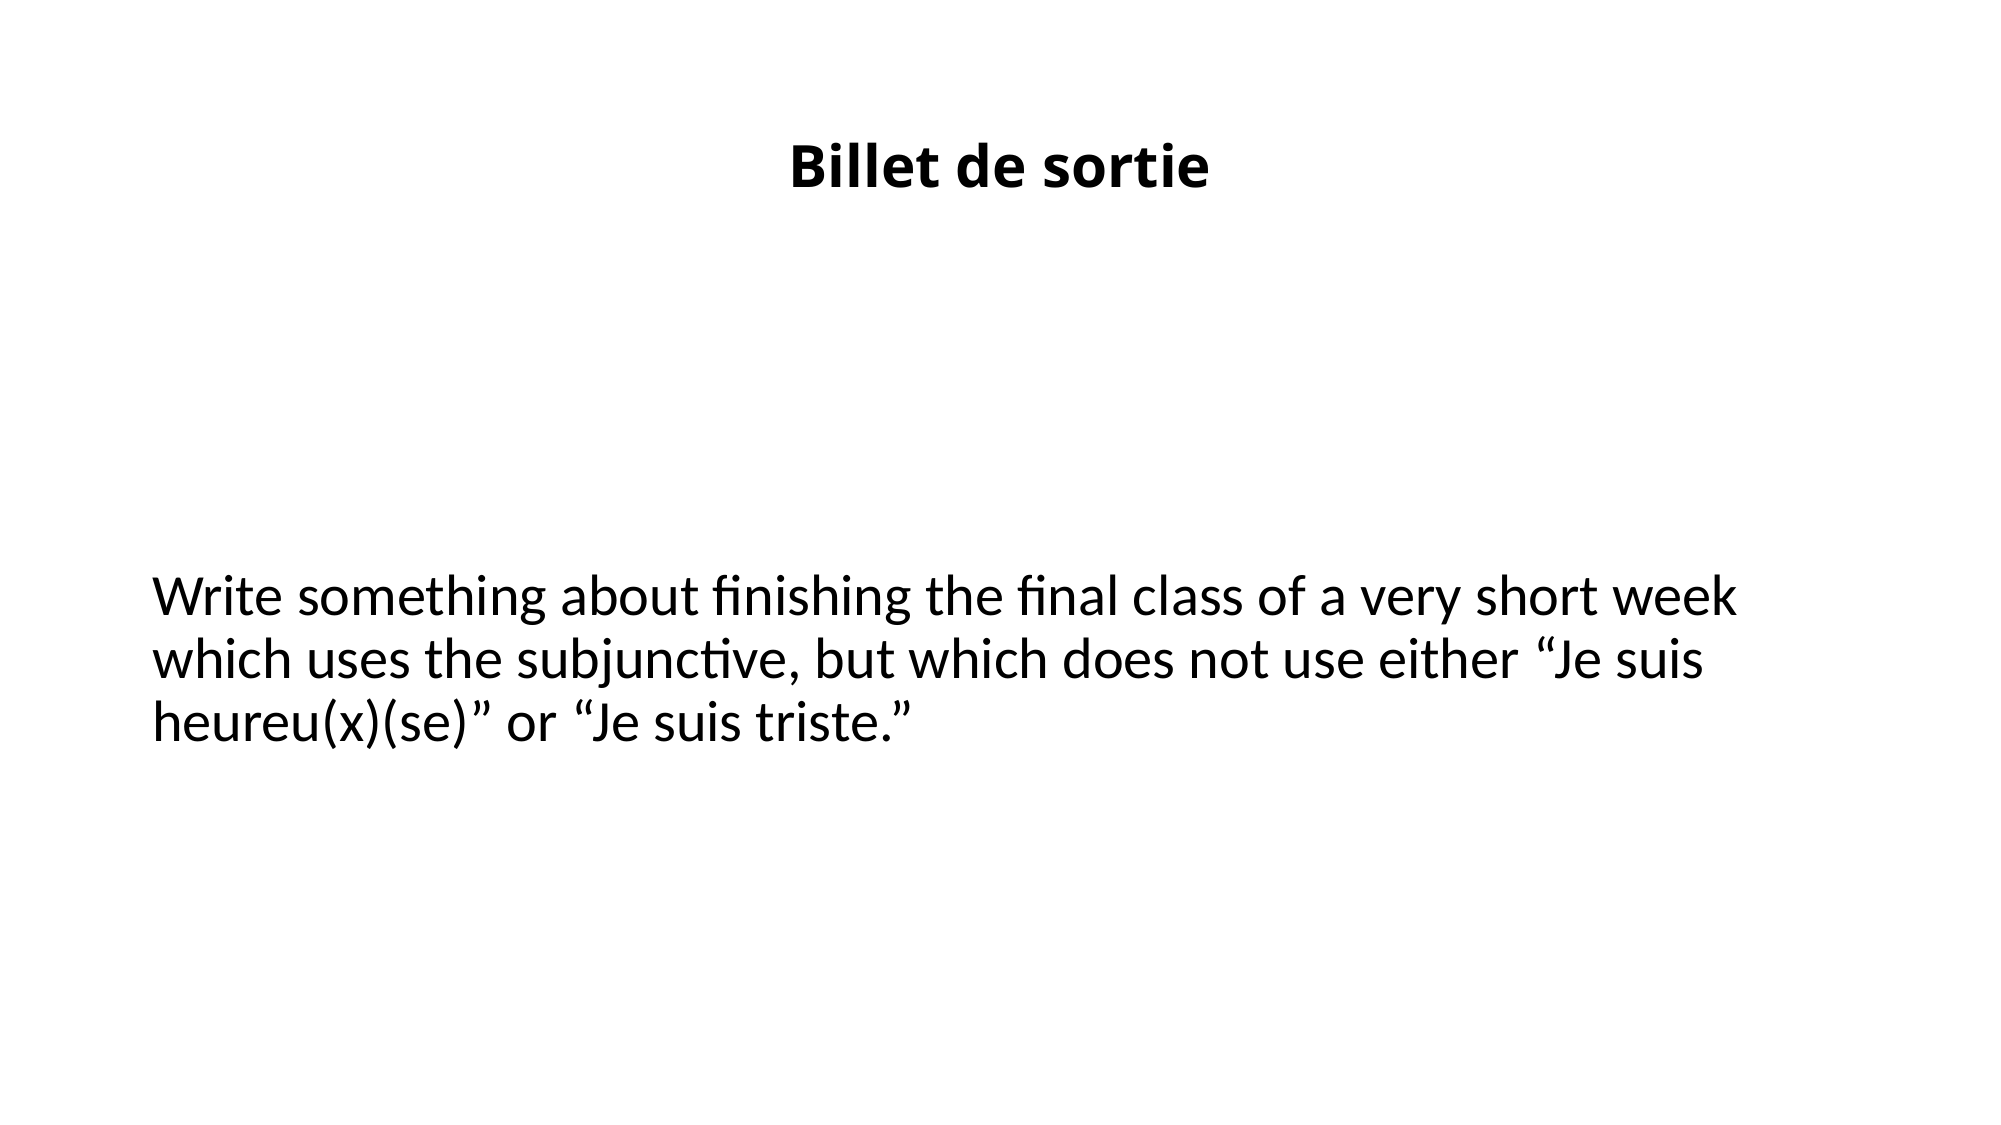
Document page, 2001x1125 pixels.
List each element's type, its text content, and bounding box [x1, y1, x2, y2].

list Write something about finishing the final class of a very short week which uses the subjunctive, but which does not use either “Je suis heureu(x)(se)” or “Je suis triste.” [137, 299, 1863, 1014]
title Billet de sortie [137, 59, 1863, 278]
